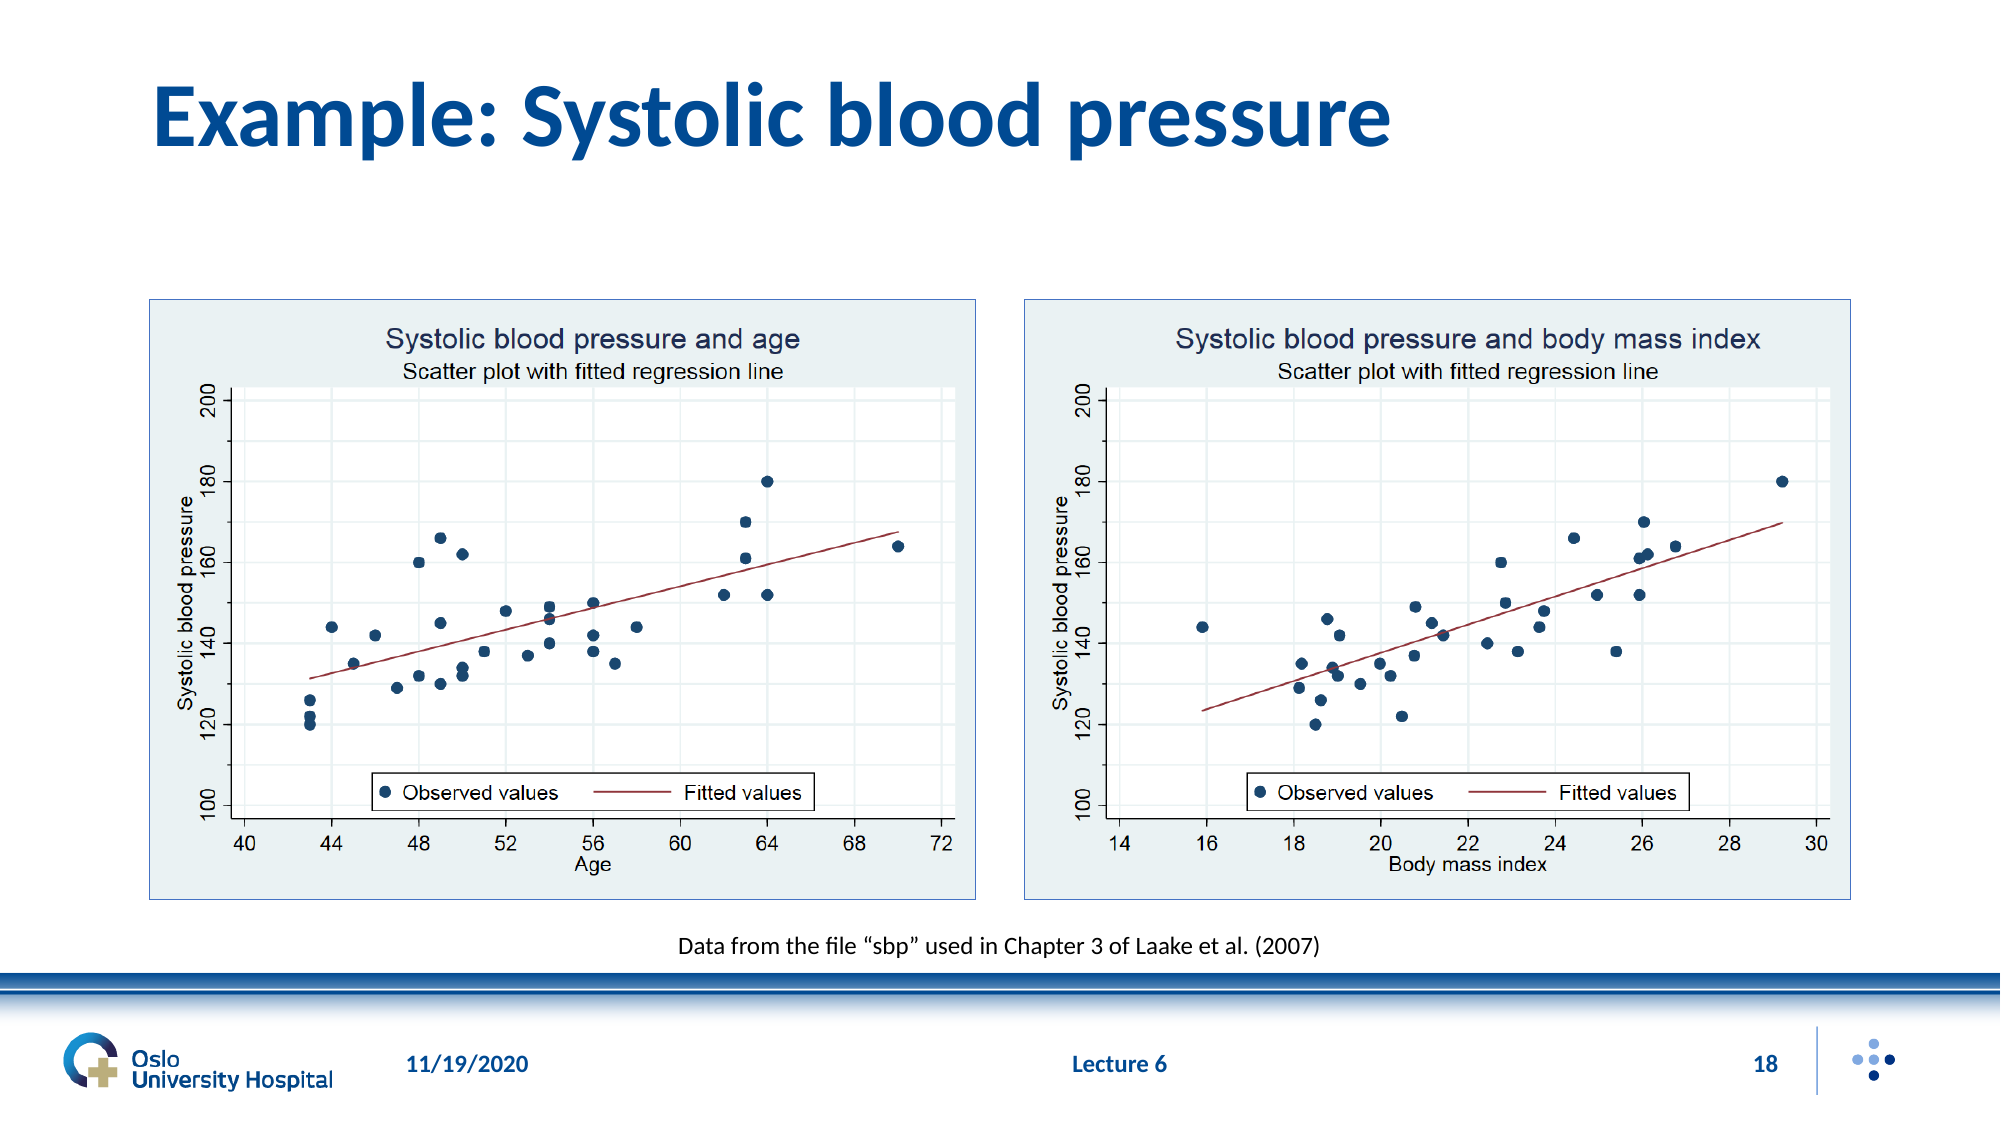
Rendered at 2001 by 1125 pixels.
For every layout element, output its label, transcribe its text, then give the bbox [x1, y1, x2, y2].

picture [0, 0, 2001, 1125]
title Example: Systolic blood pressure [137, 59, 1863, 278]
footer Lecture 6 [610, 1032, 1630, 1093]
text_box Data from the file “sbp” used in Chapter 3 of Laake et al. (2007) [663, 922, 1337, 968]
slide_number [390, 1032, 588, 1093]
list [149, 299, 975, 900]
slide_number 18 [1652, 1032, 1794, 1093]
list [1024, 299, 1850, 900]
